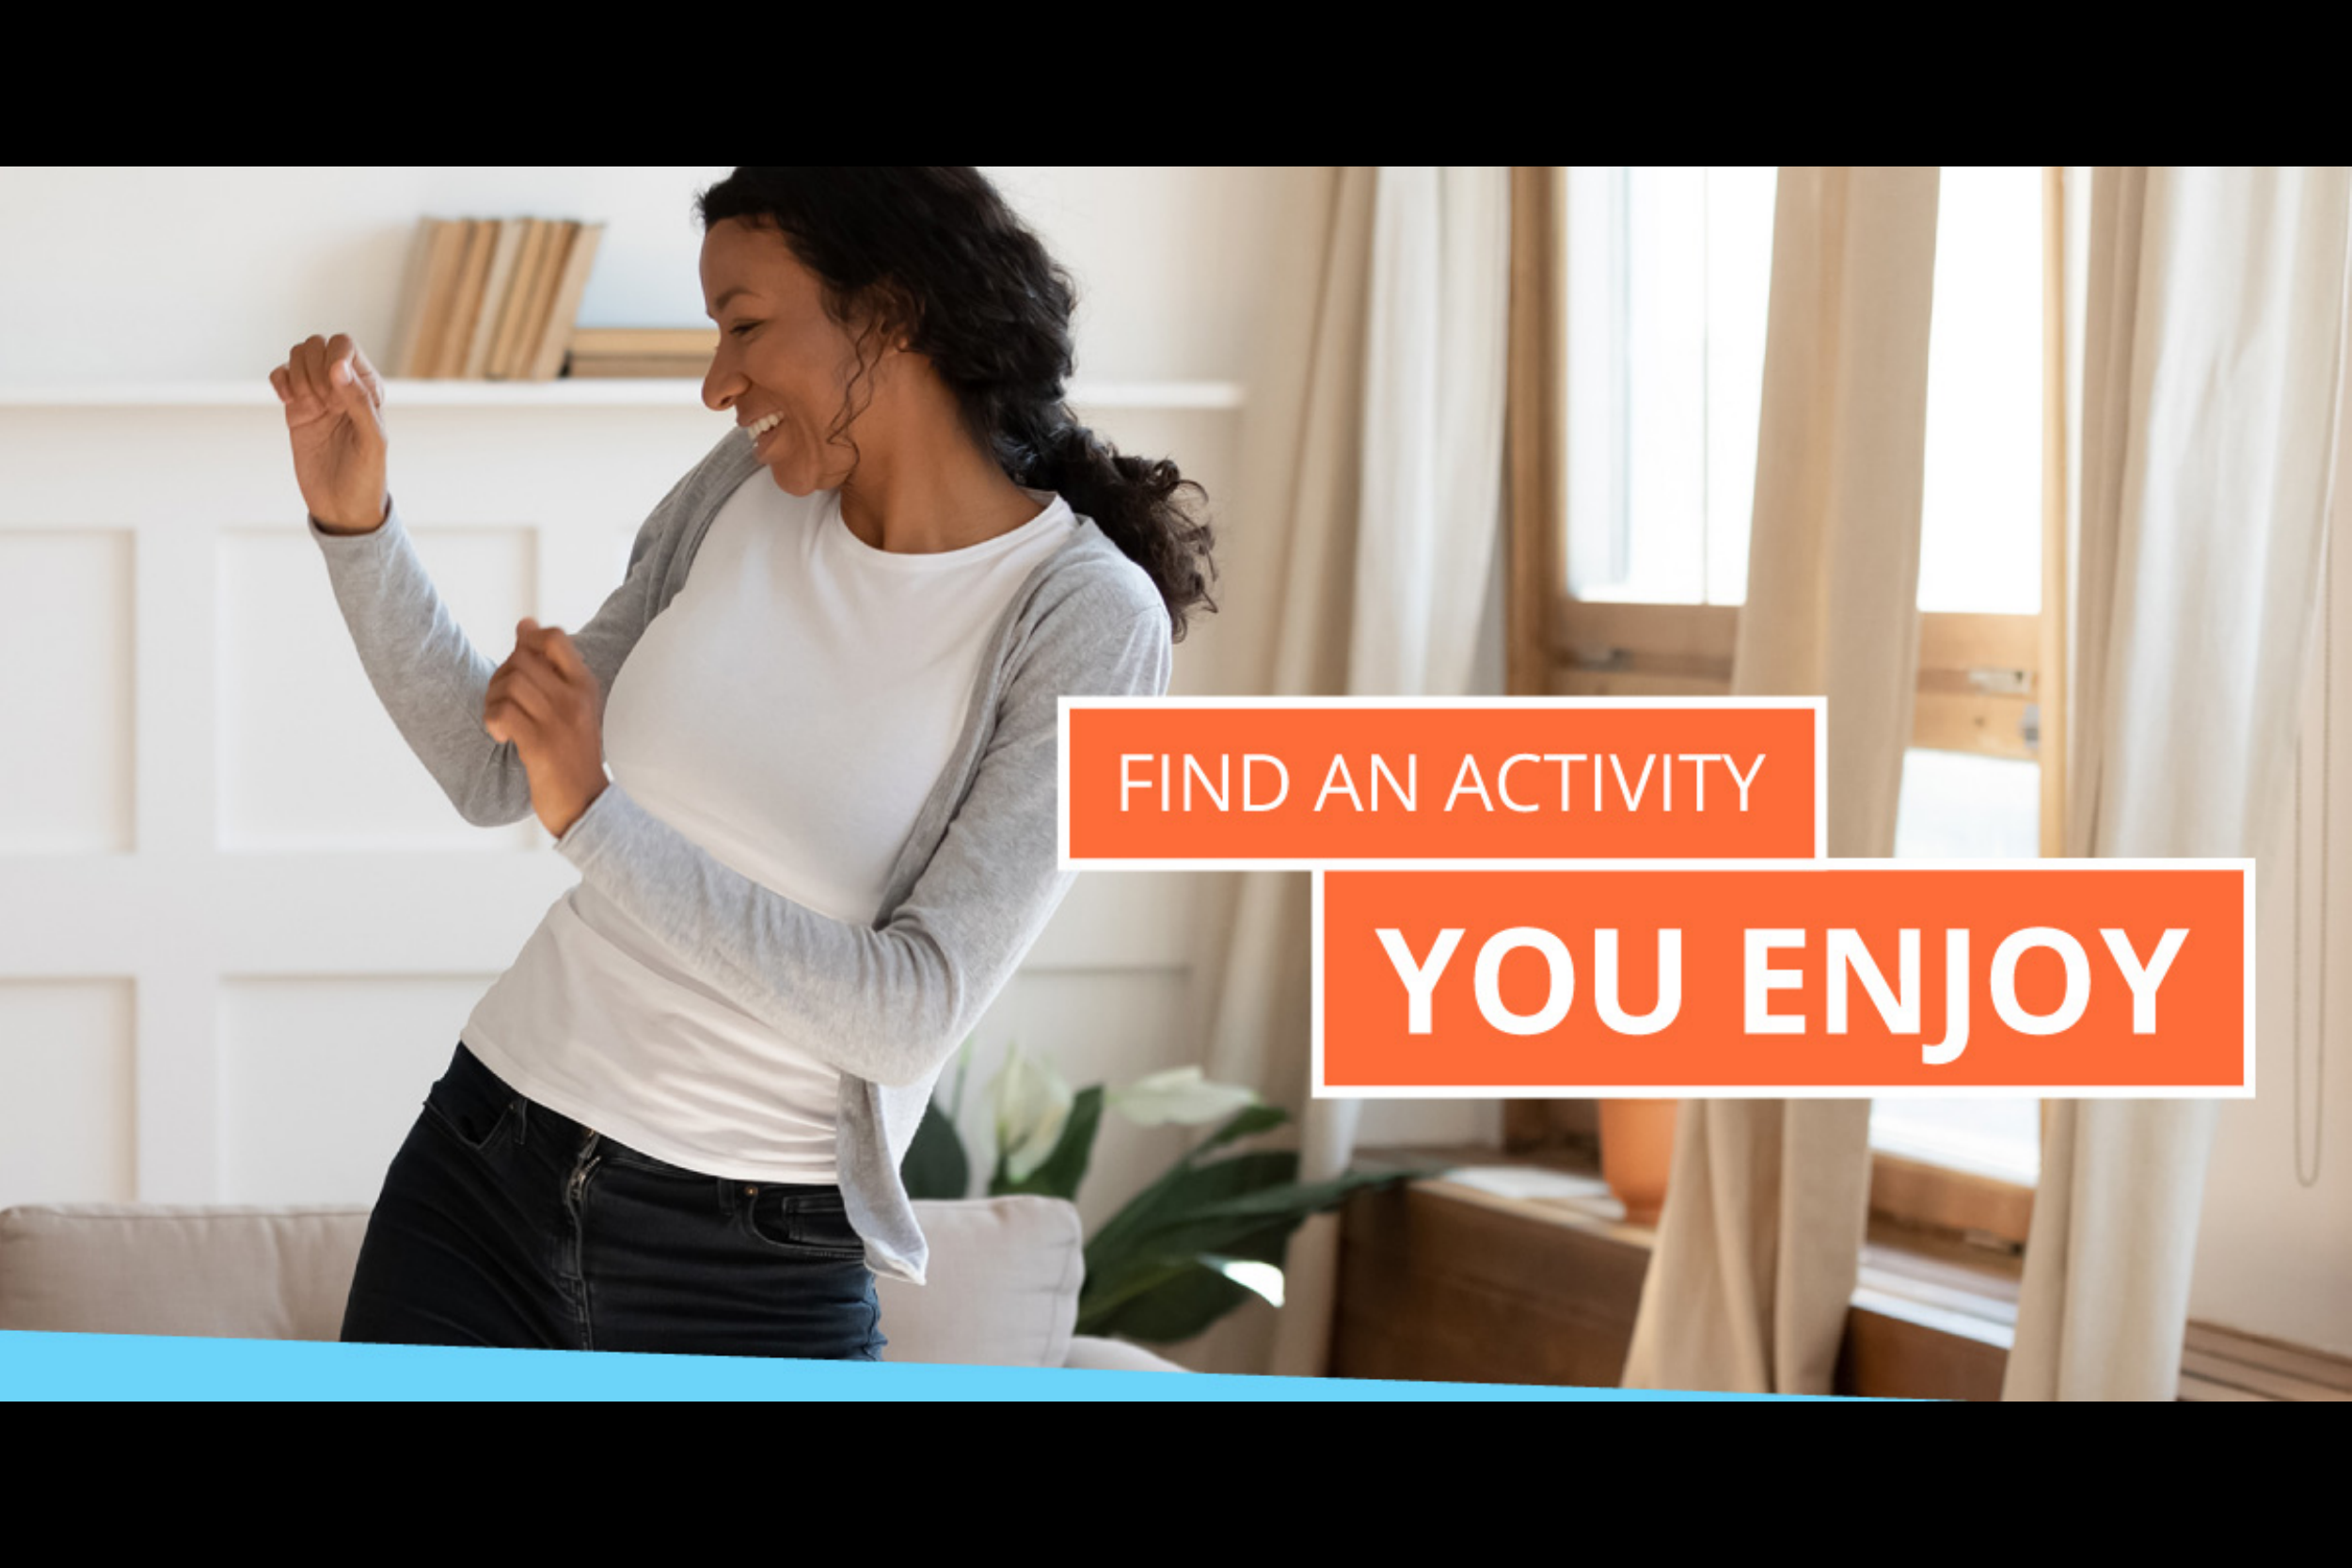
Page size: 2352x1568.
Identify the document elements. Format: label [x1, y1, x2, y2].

picture [0, 166, 2352, 1402]
